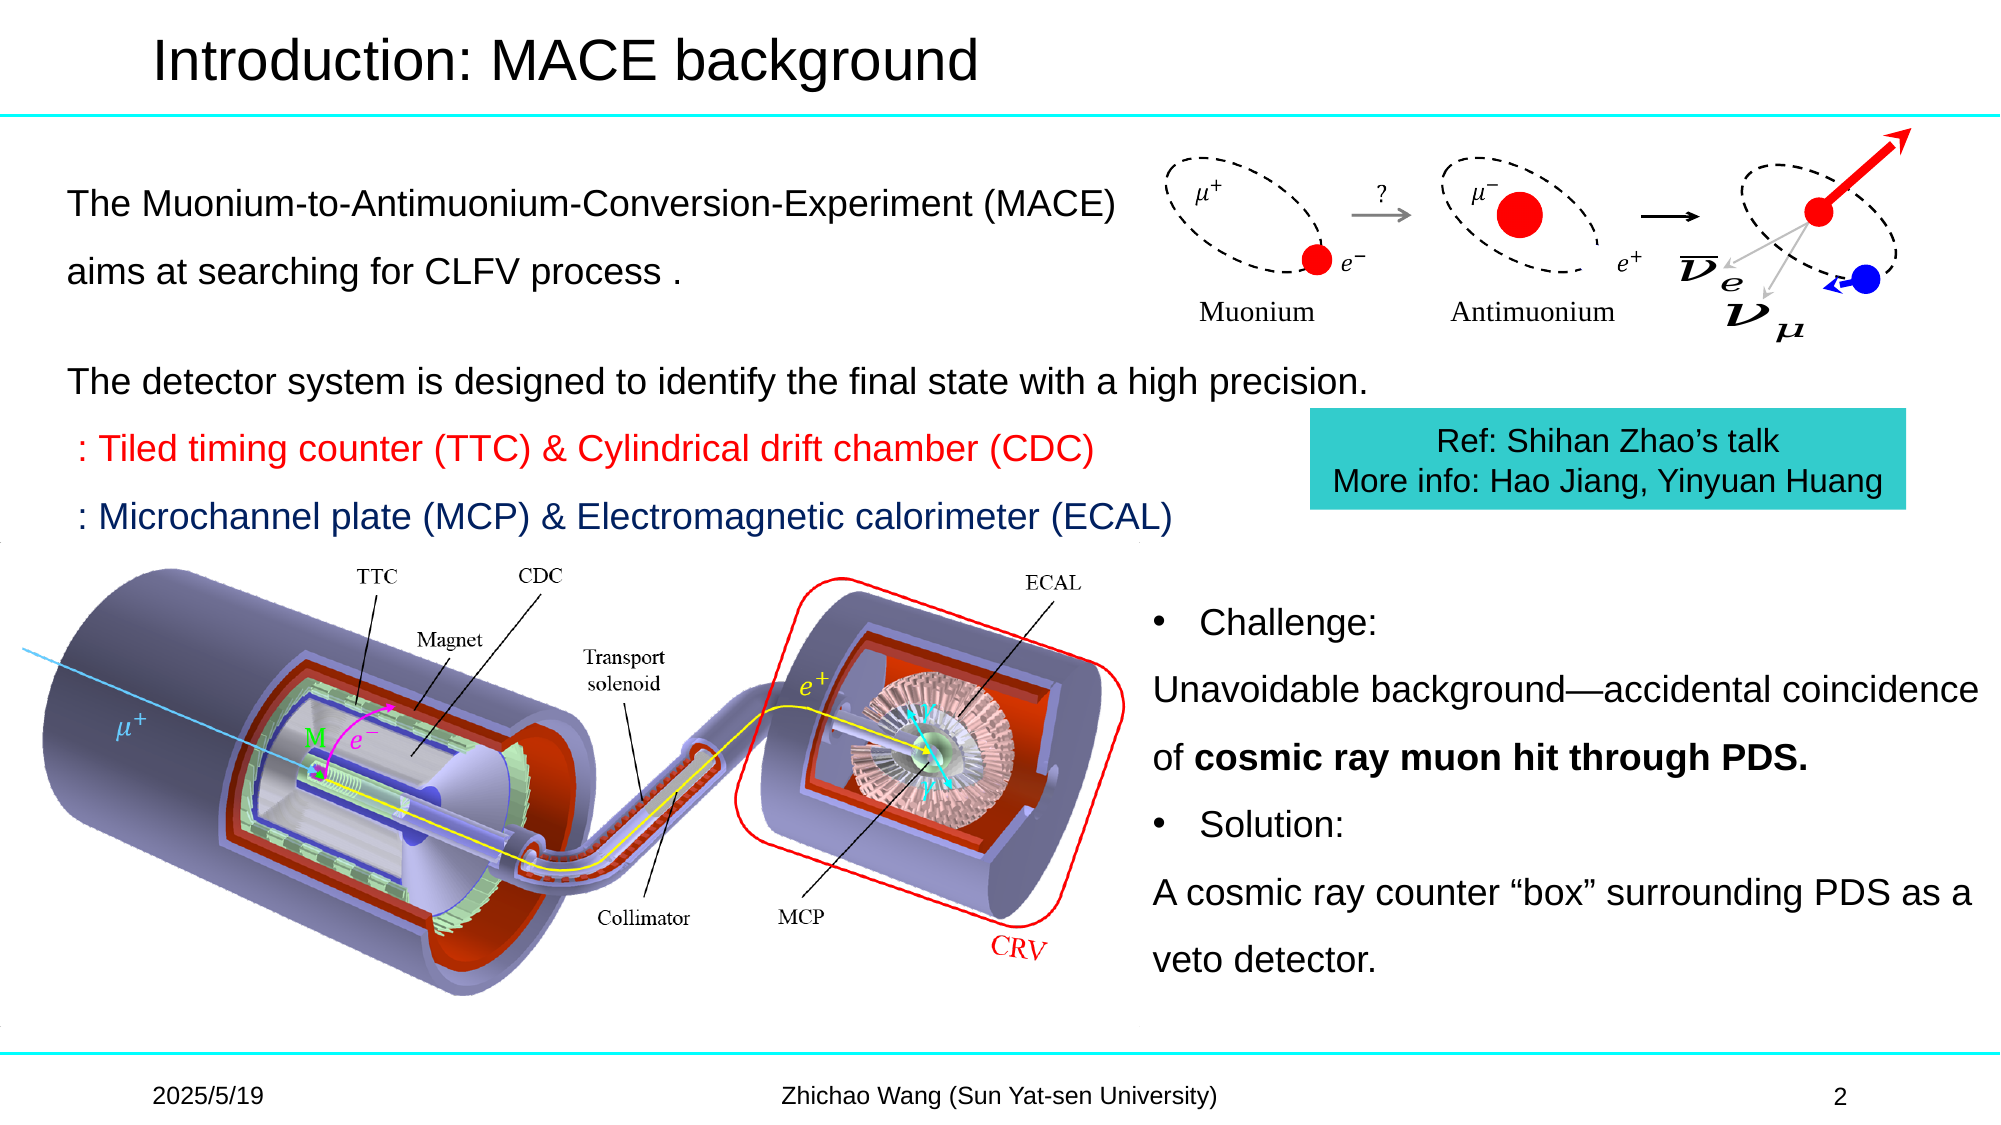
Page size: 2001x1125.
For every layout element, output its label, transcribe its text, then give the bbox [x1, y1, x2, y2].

text_box Challenge: Unavoidable background—accidental coincidence of cosmic ray muon hit through PDS. Solution: A cosmic ray counter “box” surrounding PDS as a veto detector. [1247, 567, 2000, 988]
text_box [1145, 127, 1958, 343]
slide_number 2 [1412, 1065, 1863, 1125]
picture [0, 542, 1247, 1028]
title Introduction: MACE background [137, 22, 1299, 104]
text_box Ref: Shihan Zhao’s talk More info: Hao Jiang, Yinyuan Huang [1309, 407, 1907, 511]
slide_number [137, 1065, 588, 1125]
footer Zhichao Wang (Sun Yat-sen University) [662, 1065, 1338, 1125]
